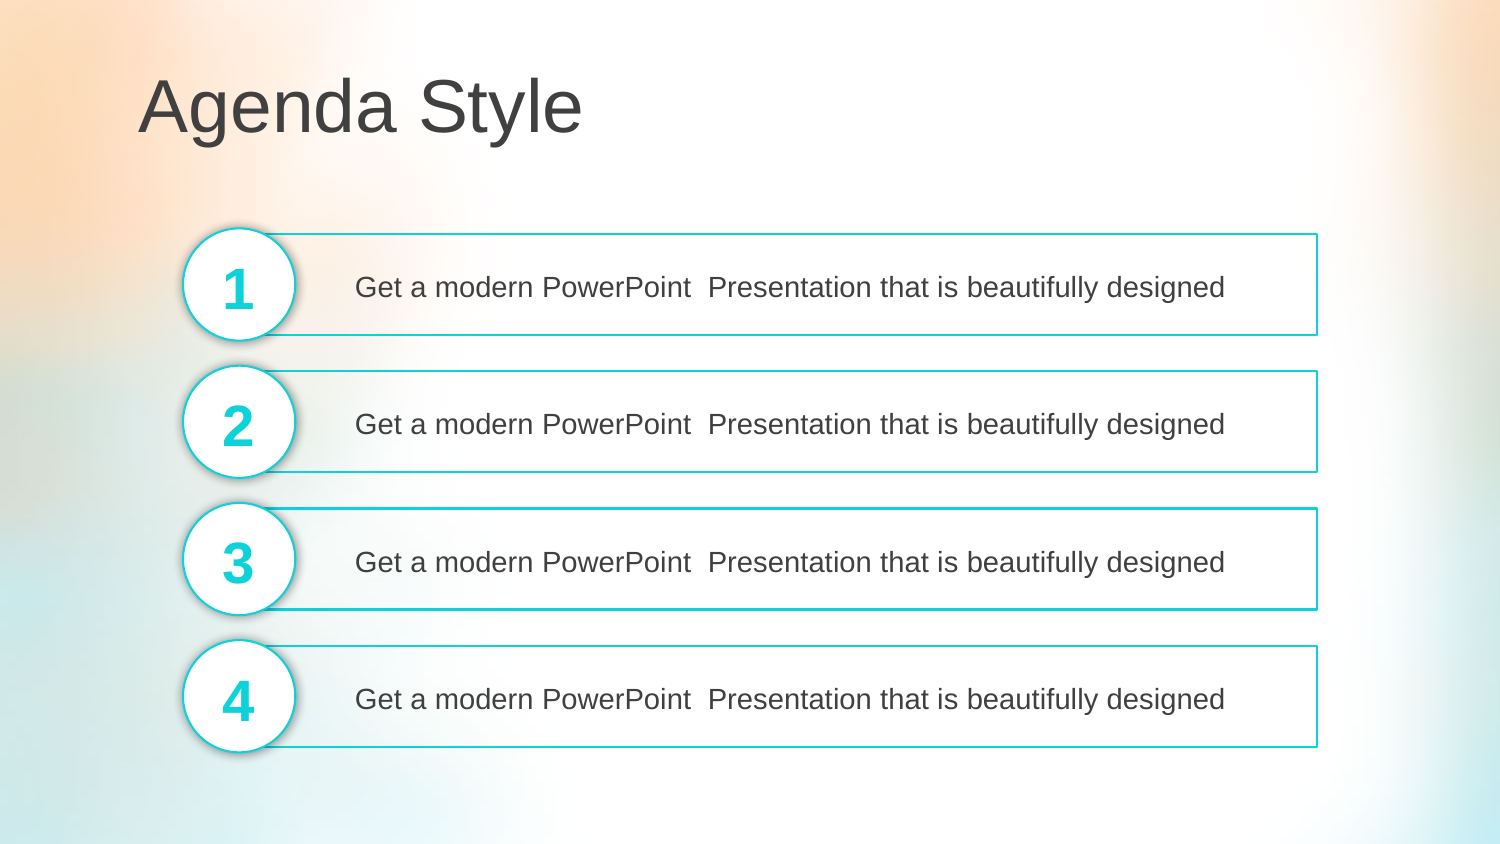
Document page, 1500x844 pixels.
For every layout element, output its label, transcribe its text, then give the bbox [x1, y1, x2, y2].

picture [0, 0, 1500, 844]
text_box [279, 369, 1319, 474]
text_box [180, 363, 298, 480]
text_box Get a modern PowerPoint Presentation that is beautifully designed [340, 535, 1282, 586]
text_box 4 [203, 655, 275, 741]
text_box Get a modern PowerPoint Presentation that is beautifully designed [340, 672, 1282, 723]
text_box [277, 506, 1319, 612]
text_box Get a modern PowerPoint Presentation that is beautifully designed [340, 260, 1282, 311]
text_box [279, 232, 1319, 337]
text_box [180, 226, 298, 343]
text_box [180, 638, 298, 755]
text_box 2 [203, 380, 275, 466]
text_box Agenda Style [123, 55, 1500, 151]
text_box 3 [203, 518, 275, 603]
text_box Get a modern PowerPoint Presentation that is beautifully designed [340, 398, 1282, 448]
text_box [180, 500, 298, 618]
text_box [279, 644, 1319, 749]
text_box 1 [203, 243, 275, 329]
